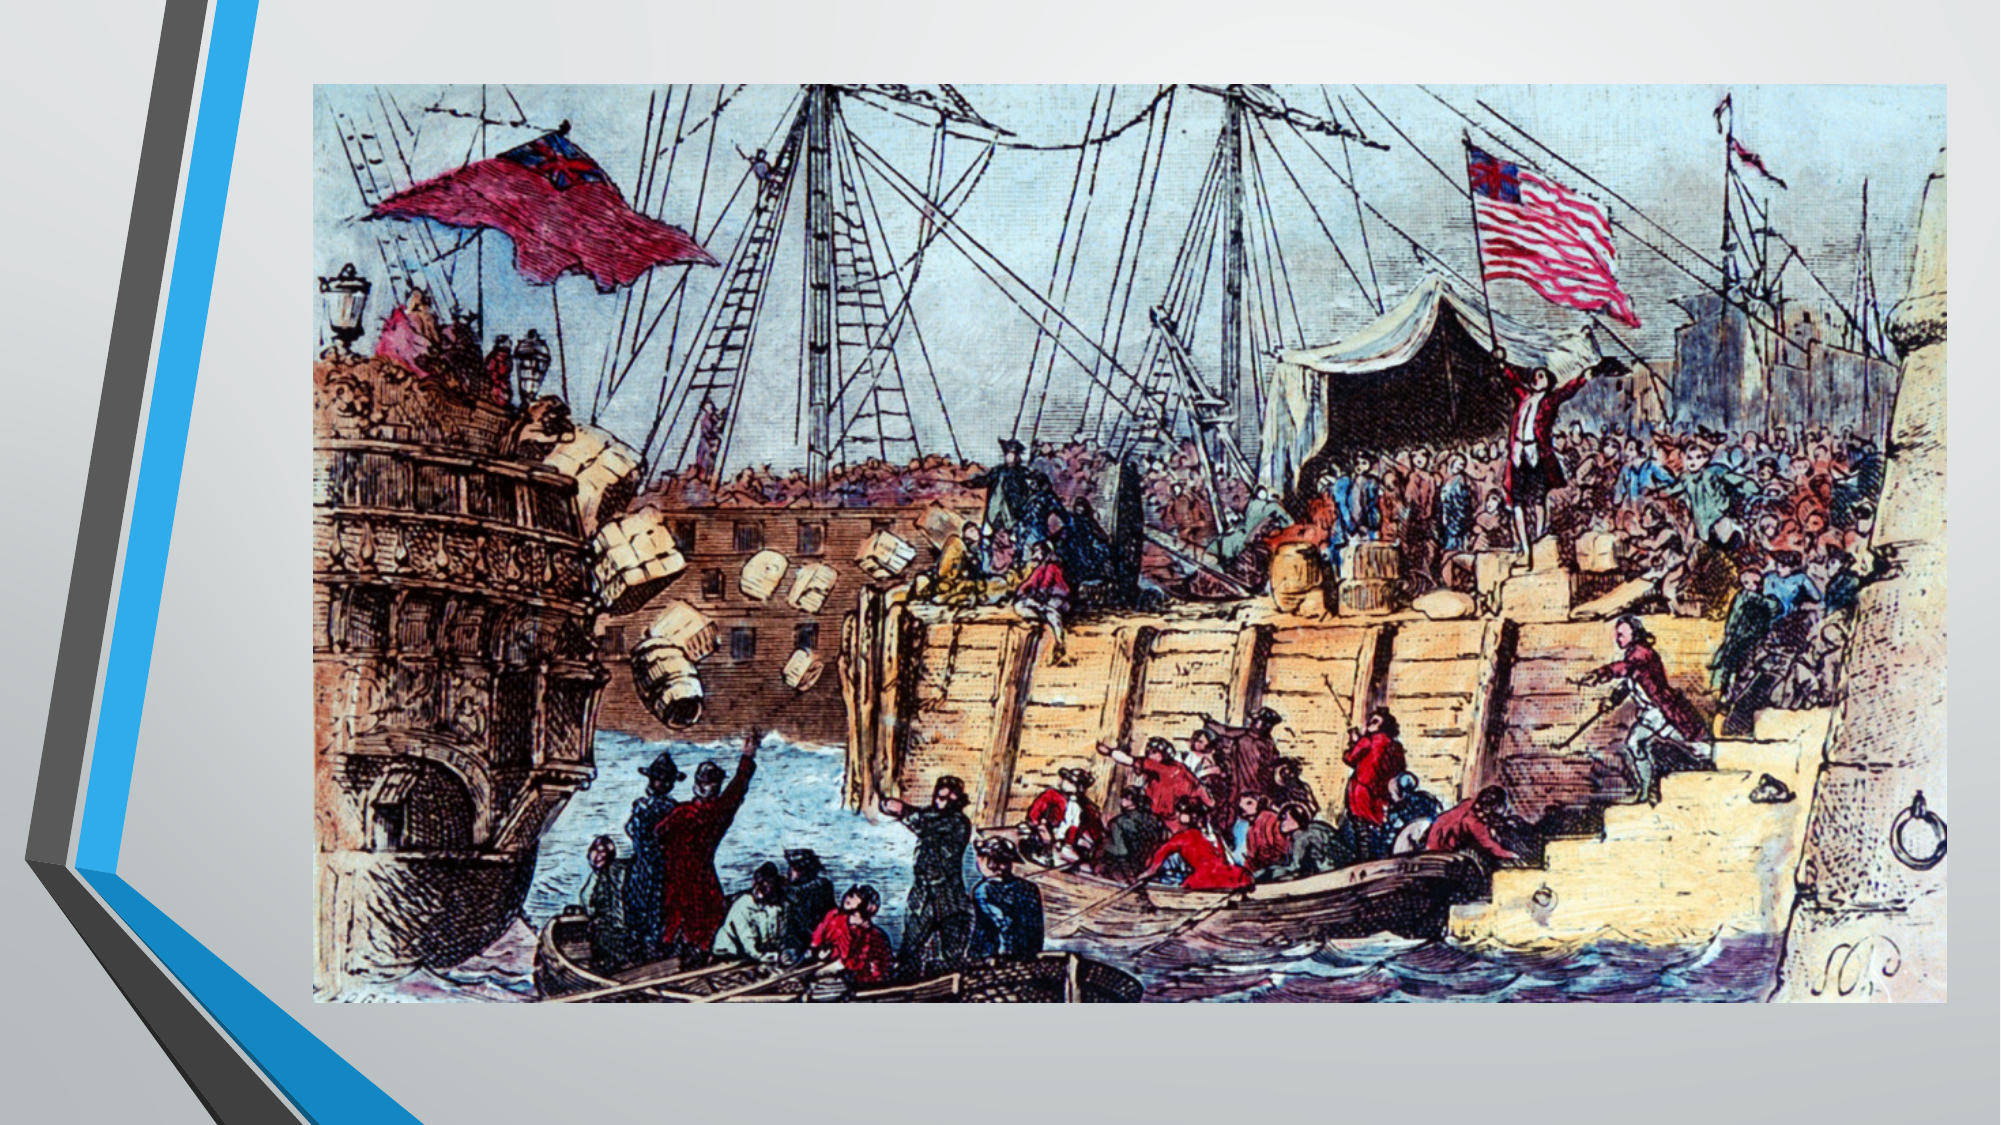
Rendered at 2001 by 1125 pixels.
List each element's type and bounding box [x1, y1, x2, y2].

picture [313, 84, 1947, 1004]
